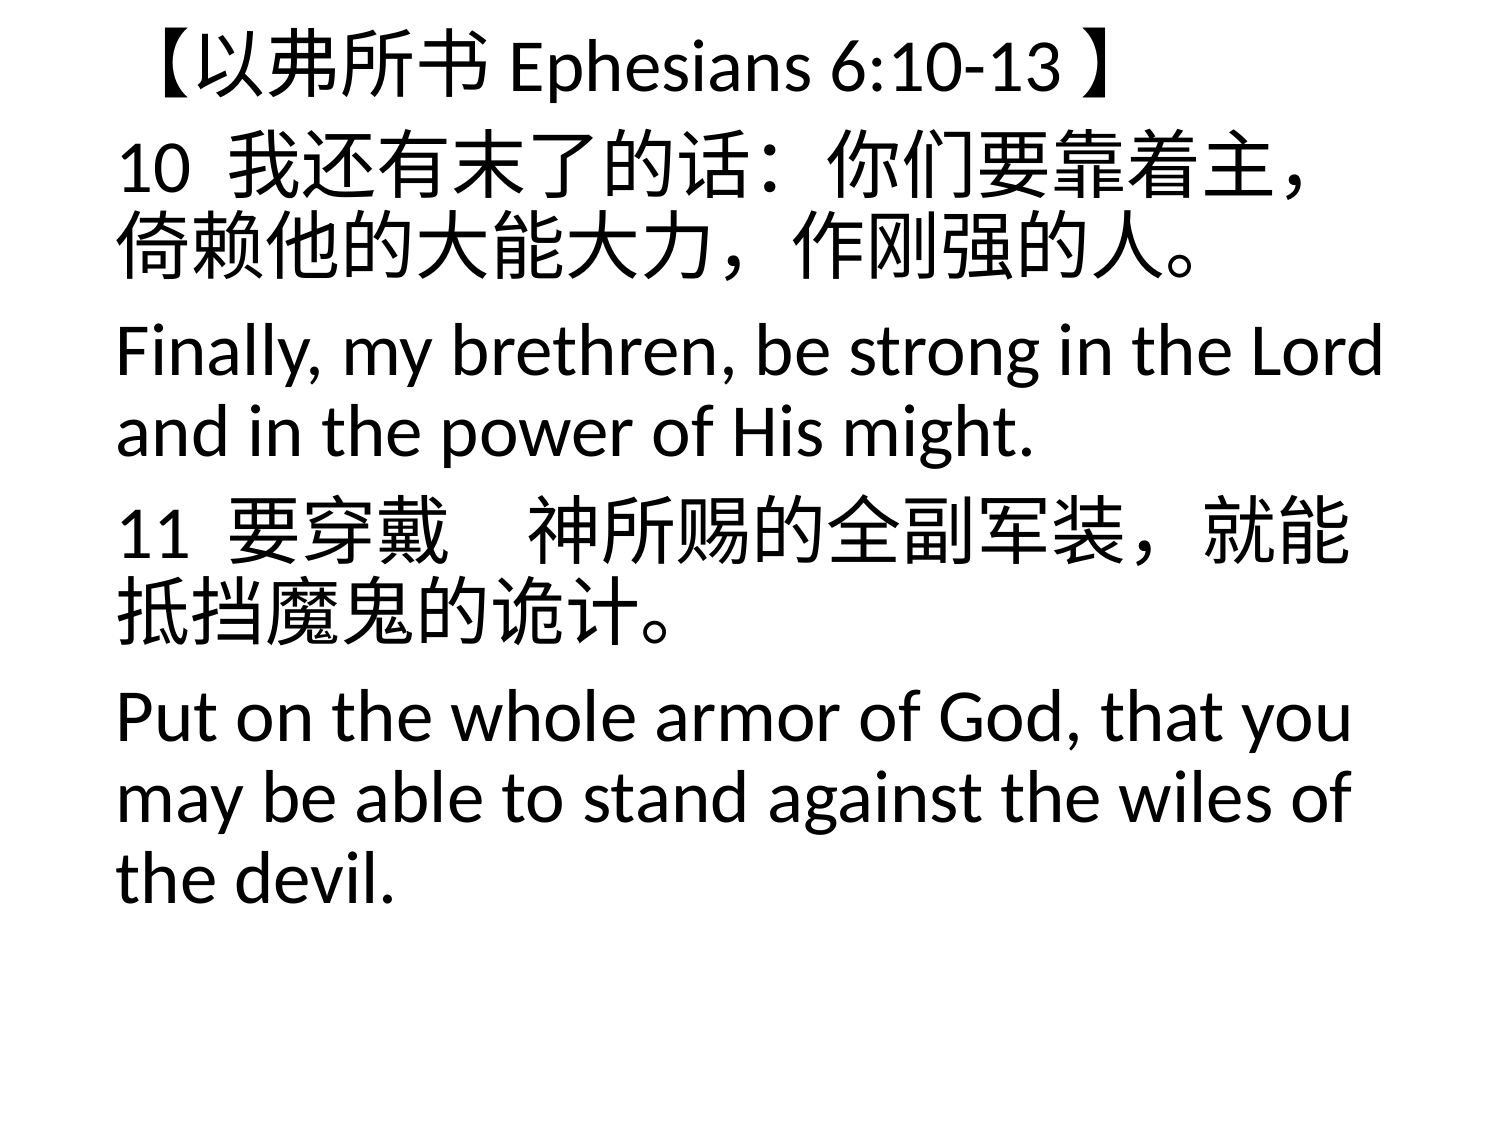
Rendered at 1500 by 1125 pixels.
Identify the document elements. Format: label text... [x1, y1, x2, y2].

subtitle 【以弗所书Ephesians 6:10-13】 10 我还有末了的话：你们要靠着主，倚赖他的大能大力，作刚强的人。 Finally, my brethren, be strong in the Lord and in the power of His might. 11 要穿戴 神所赐的全副军装，就能抵挡魔鬼的诡计。 Put on the whole armor of God, that you may be able to stand against the wiles of the devil. [100, 18, 1405, 1125]
